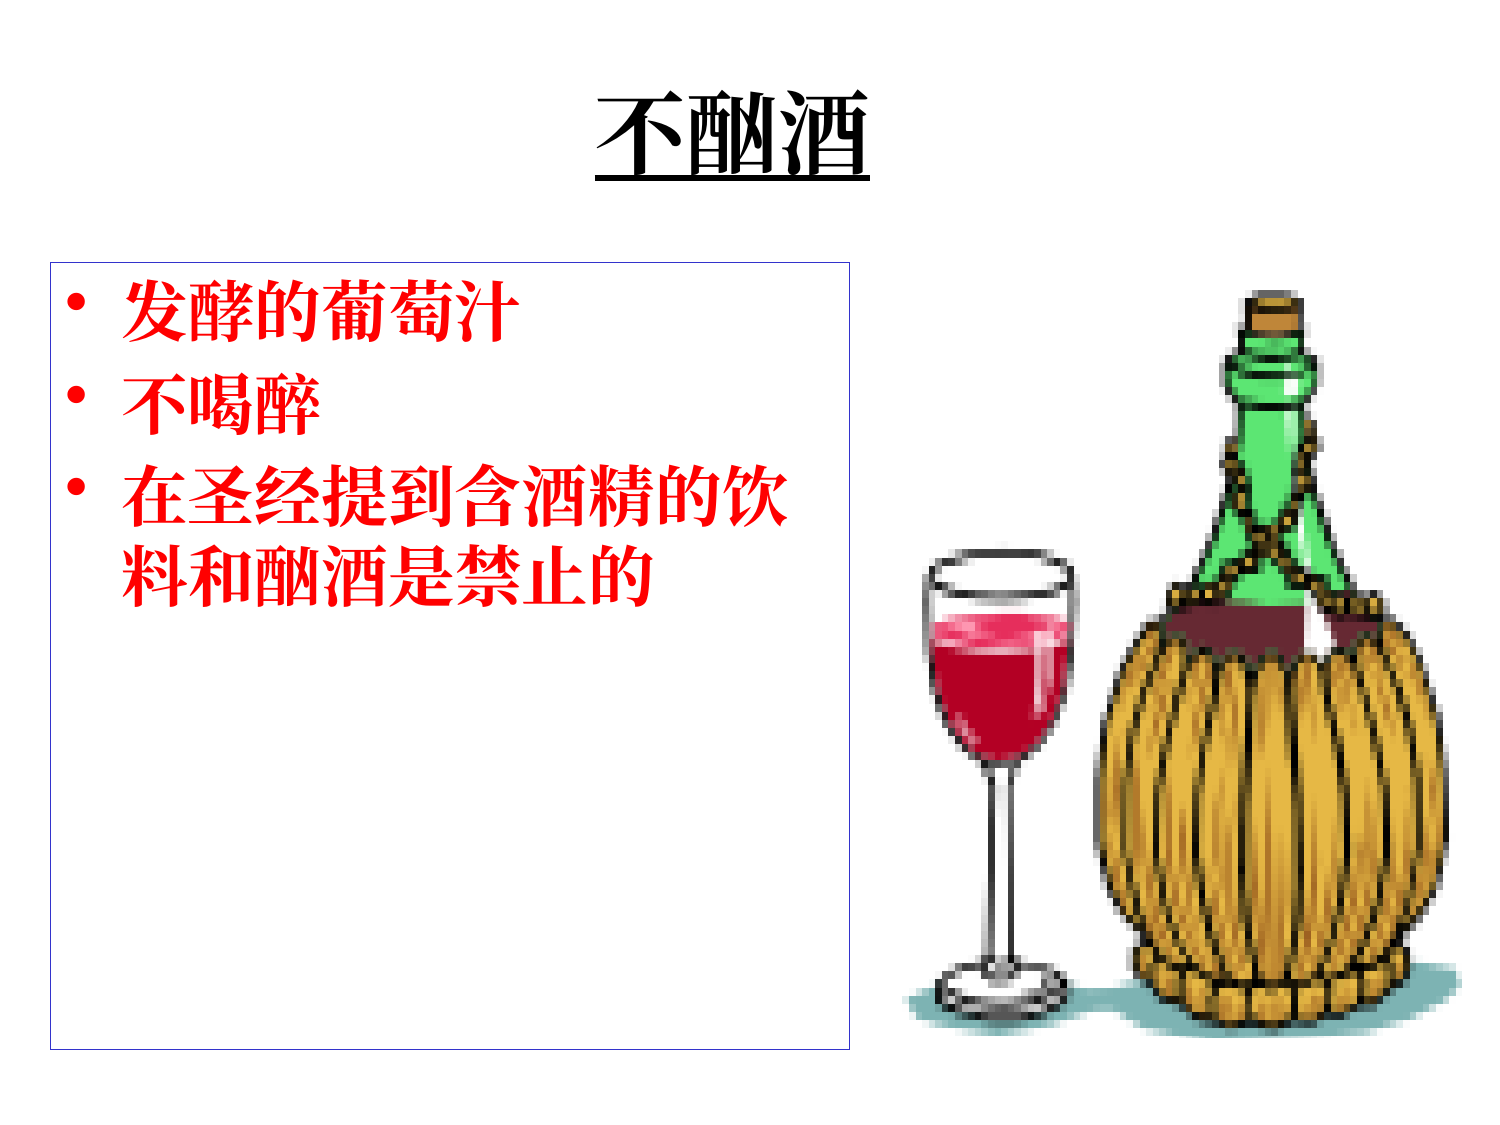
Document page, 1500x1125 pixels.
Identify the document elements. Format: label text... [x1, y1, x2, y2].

list 发酵的葡萄汁 不喝醉 在圣经提到含酒精的饮料和酗酒是禁止的 [50, 262, 850, 1050]
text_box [837, 274, 1463, 1038]
title 不酗酒 [87, 37, 1400, 225]
